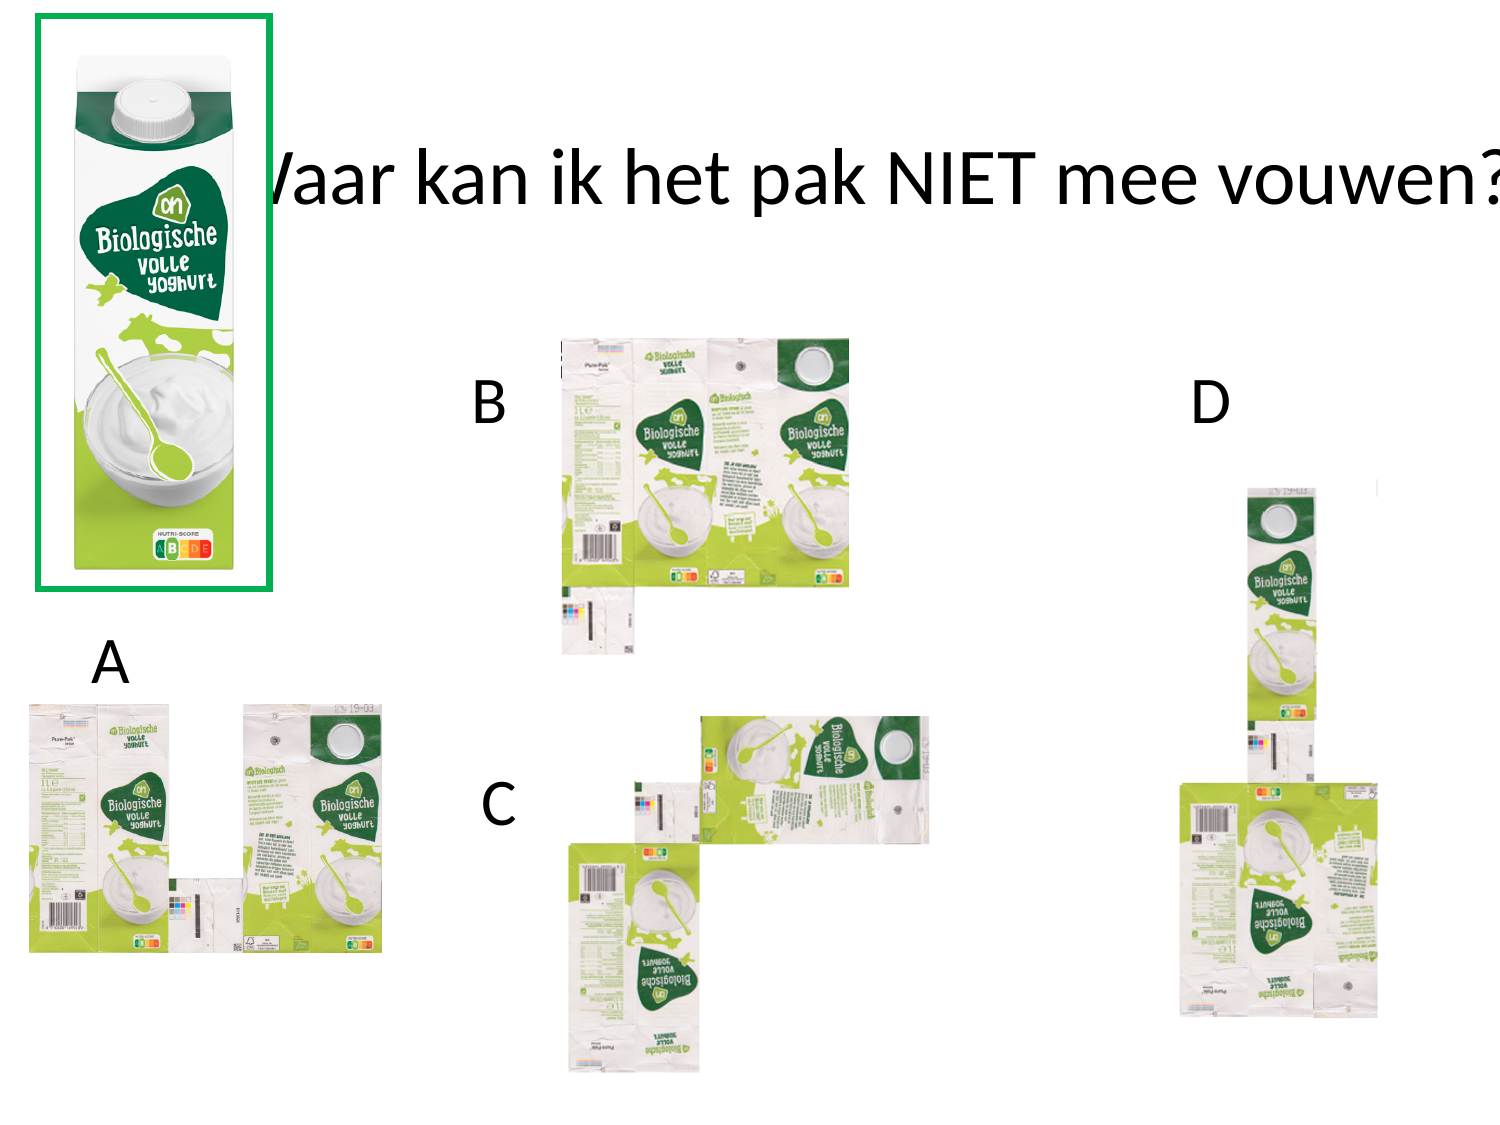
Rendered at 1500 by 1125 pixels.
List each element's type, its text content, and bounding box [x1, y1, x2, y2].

picture [29, 703, 382, 953]
picture [548, 715, 940, 1078]
picture [560, 337, 849, 664]
picture [1163, 479, 1401, 1027]
text_box D [1175, 349, 1247, 445]
text_box C [467, 751, 533, 847]
title Waar kan ik het pak NIET mee vouwen? [273, 78, 1500, 266]
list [41, 18, 267, 587]
text_box A [77, 609, 146, 702]
text_box B [456, 349, 523, 445]
